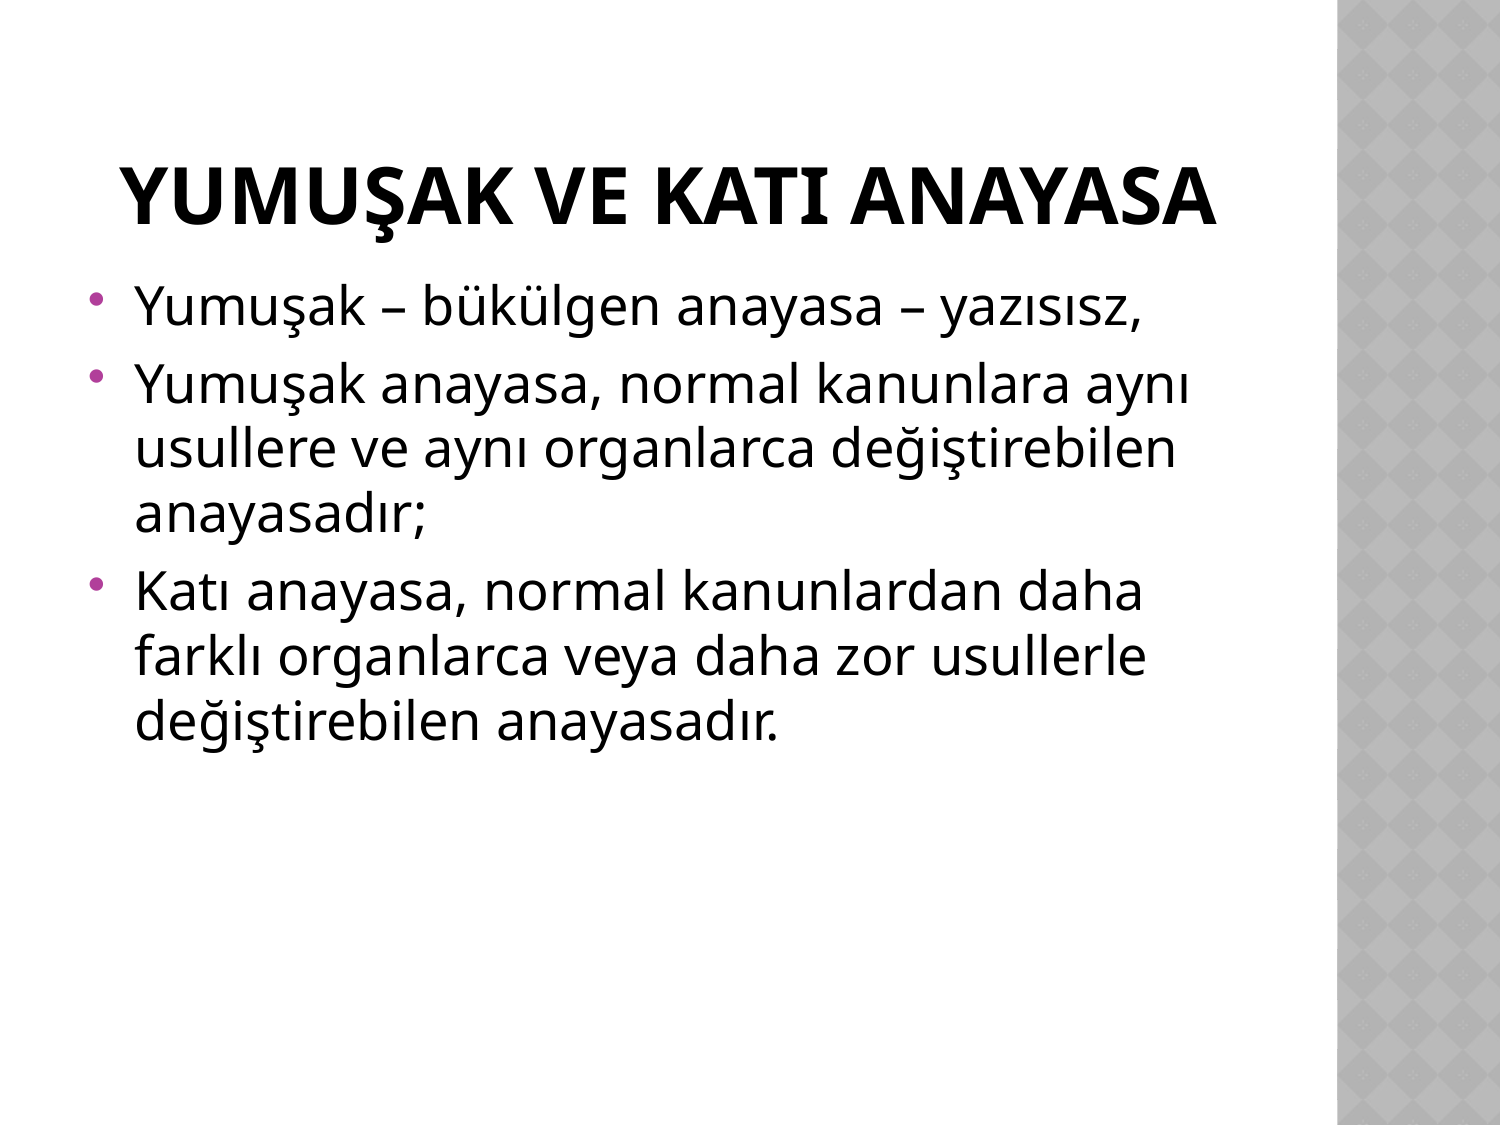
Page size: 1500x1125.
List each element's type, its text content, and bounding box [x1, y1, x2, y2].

title Yumuşak ve katı anayasa [75, 52, 1263, 240]
list Yumuşak – bükülgen anayasa – yazısısz, Yumuşak anayasa, normal kanunlara aynı usullere ve aynı organlarca değiştirebilen anayasadır; Katı anayasa, normal kanunlardan daha farklı organlarca veya daha zor usullerle değiştirebilen anayasadır. [75, 264, 1263, 1059]
